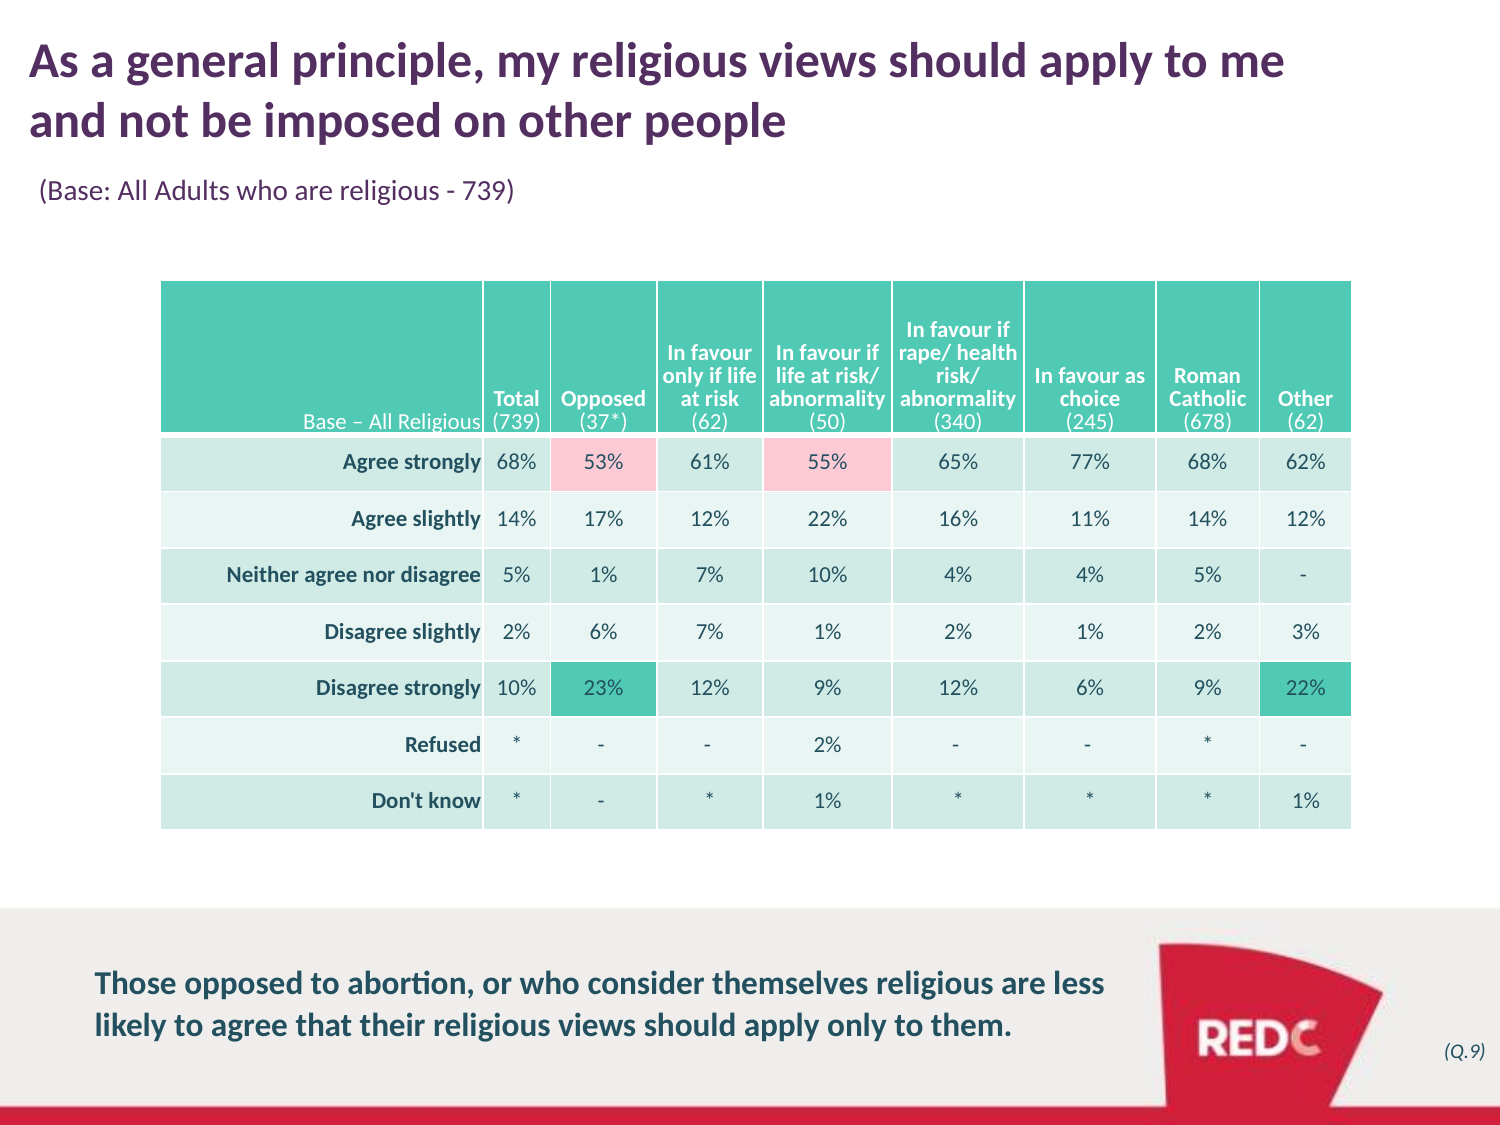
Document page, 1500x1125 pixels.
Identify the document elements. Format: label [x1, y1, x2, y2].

table_cell [484, 718, 550, 773]
table_cell [658, 549, 762, 603]
table_cell [658, 775, 762, 829]
table_cell [893, 605, 1023, 660]
table_cell [161, 662, 482, 716]
text_box [1428, 1029, 1500, 1070]
table_cell [161, 605, 482, 660]
table_cell [1157, 438, 1259, 491]
table_cell [893, 775, 1023, 829]
table_cell [484, 775, 550, 829]
table_cell [1260, 605, 1351, 660]
table_cell [1260, 438, 1351, 491]
table_cell [484, 605, 550, 660]
table_cell [1025, 662, 1155, 716]
table_cell [551, 549, 656, 603]
table_cell [1157, 605, 1259, 660]
text_box [38, 171, 516, 207]
table_cell [764, 662, 891, 716]
table_cell [1025, 438, 1155, 491]
table_cell [161, 775, 482, 829]
table_cell [551, 662, 656, 716]
table_cell [1260, 492, 1351, 547]
table_cell [484, 662, 550, 716]
table_cell [764, 718, 891, 773]
table_cell [764, 492, 891, 547]
table_cell [484, 492, 550, 547]
list [94, 959, 1158, 1044]
table_cell [551, 775, 656, 829]
table_cell [551, 605, 656, 660]
table_cell [764, 549, 891, 603]
table_cell [764, 775, 891, 829]
table_cell [658, 605, 762, 660]
picture [0, 0, 1500, 1125]
table_header [161, 281, 482, 432]
table_cell [764, 605, 891, 660]
table_cell [484, 549, 550, 603]
table_cell [893, 549, 1023, 603]
table_cell [1025, 605, 1155, 660]
table_cell [1025, 549, 1155, 603]
table_cell [893, 662, 1023, 716]
table_cell [161, 438, 482, 491]
table_cell [764, 438, 891, 491]
table_cell [1157, 662, 1259, 716]
table_cell [658, 718, 762, 773]
table_header [551, 281, 656, 432]
text_box [28, 27, 1373, 148]
table_cell [161, 492, 482, 547]
table_header [484, 281, 550, 432]
table_cell [1157, 492, 1259, 547]
table_cell [1025, 775, 1155, 829]
table_cell [1157, 775, 1259, 829]
table_cell [658, 492, 762, 547]
table_header [893, 281, 1023, 432]
table_cell [893, 718, 1023, 773]
table_cell [658, 438, 762, 491]
table_cell [161, 718, 482, 773]
table_header [1260, 281, 1351, 432]
table_cell [1260, 775, 1351, 829]
table_cell [1260, 662, 1351, 716]
table_cell [551, 718, 656, 773]
table_cell [1260, 549, 1351, 603]
table_cell [893, 492, 1023, 547]
table_header [658, 281, 762, 432]
table_cell [1260, 718, 1351, 773]
table_cell [551, 438, 656, 491]
table_header [764, 281, 891, 432]
table_cell [1157, 718, 1259, 773]
table_cell [1025, 492, 1155, 547]
table_cell [161, 549, 482, 603]
table_cell [893, 438, 1023, 491]
table_cell [484, 438, 550, 491]
table_cell [658, 662, 762, 716]
table_header [1025, 281, 1155, 432]
table_header [1157, 281, 1259, 432]
table_cell [1157, 549, 1259, 603]
table_cell [1025, 718, 1155, 773]
table_cell [551, 492, 656, 547]
